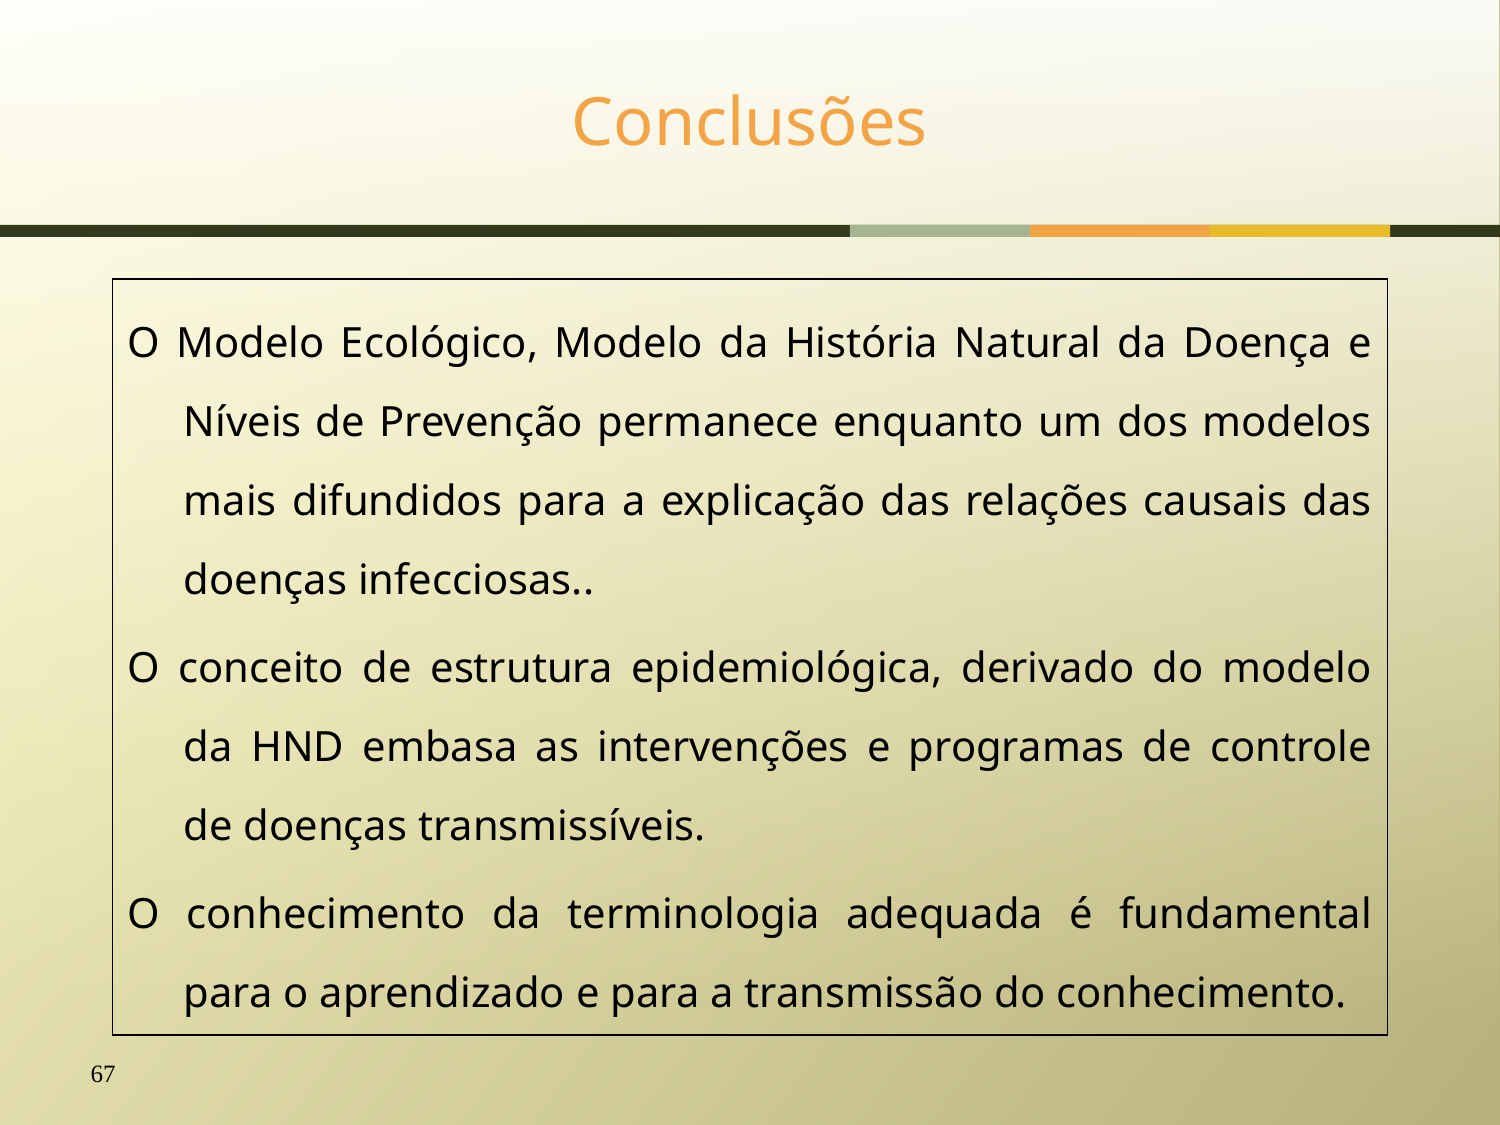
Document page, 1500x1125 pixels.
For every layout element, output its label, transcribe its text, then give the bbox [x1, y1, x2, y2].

slide_number 67 [75, 1042, 426, 1103]
list O Modelo Ecológico, Modelo da História Natural da Doença e Níveis de Prevenção permanece enquanto um dos modelos mais difundidos para a explicação das relações causais das doenças infecciosas.. O conceito de estrutura epidemiológica, derivado do modelo da HND embasa as intervenções e programas de controle de doenças transmissíveis. O conhecimento da terminologia adequada é fundamental para o aprendizado e para a transmissão do conhecimento. [112, 278, 1388, 1036]
title Conclusões [75, 24, 1425, 213]
